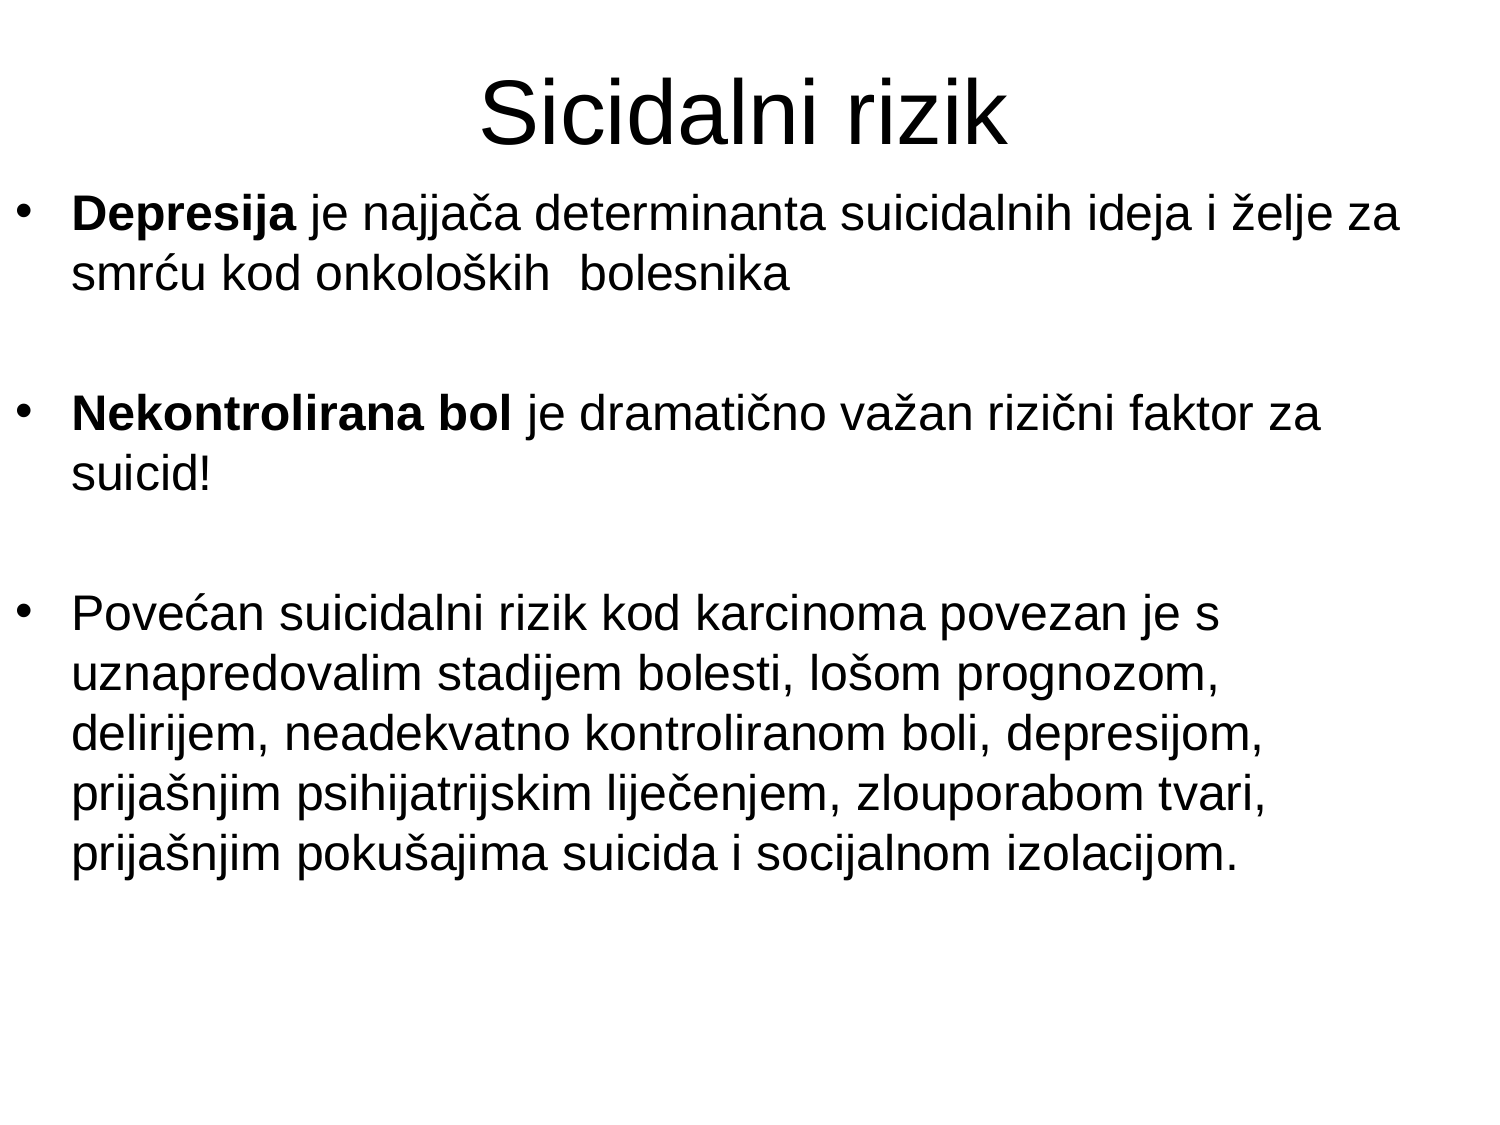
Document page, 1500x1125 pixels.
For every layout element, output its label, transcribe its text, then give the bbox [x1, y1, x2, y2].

title Sicidalni rizik [88, 42, 1400, 172]
list Depresija je najjača determinanta suicidalnih ideja i želje za smrću kod onkoloških bolesnika Nekontrolirana bol je dramatično važan rizični faktor za suicid! Povećan suicidalni rizik kod karcinoma povezan je s uznapredovalim stadijem bolesti, lošom prognozom, delirijem, neadekvatno kontroliranom boli, depresijom, prijašnjim psihijatrijskim liječenjem, zlouporabom tvari, prijašnjim pokušajima suicida i socijalnom izolacijom. [0, 172, 1436, 1035]
